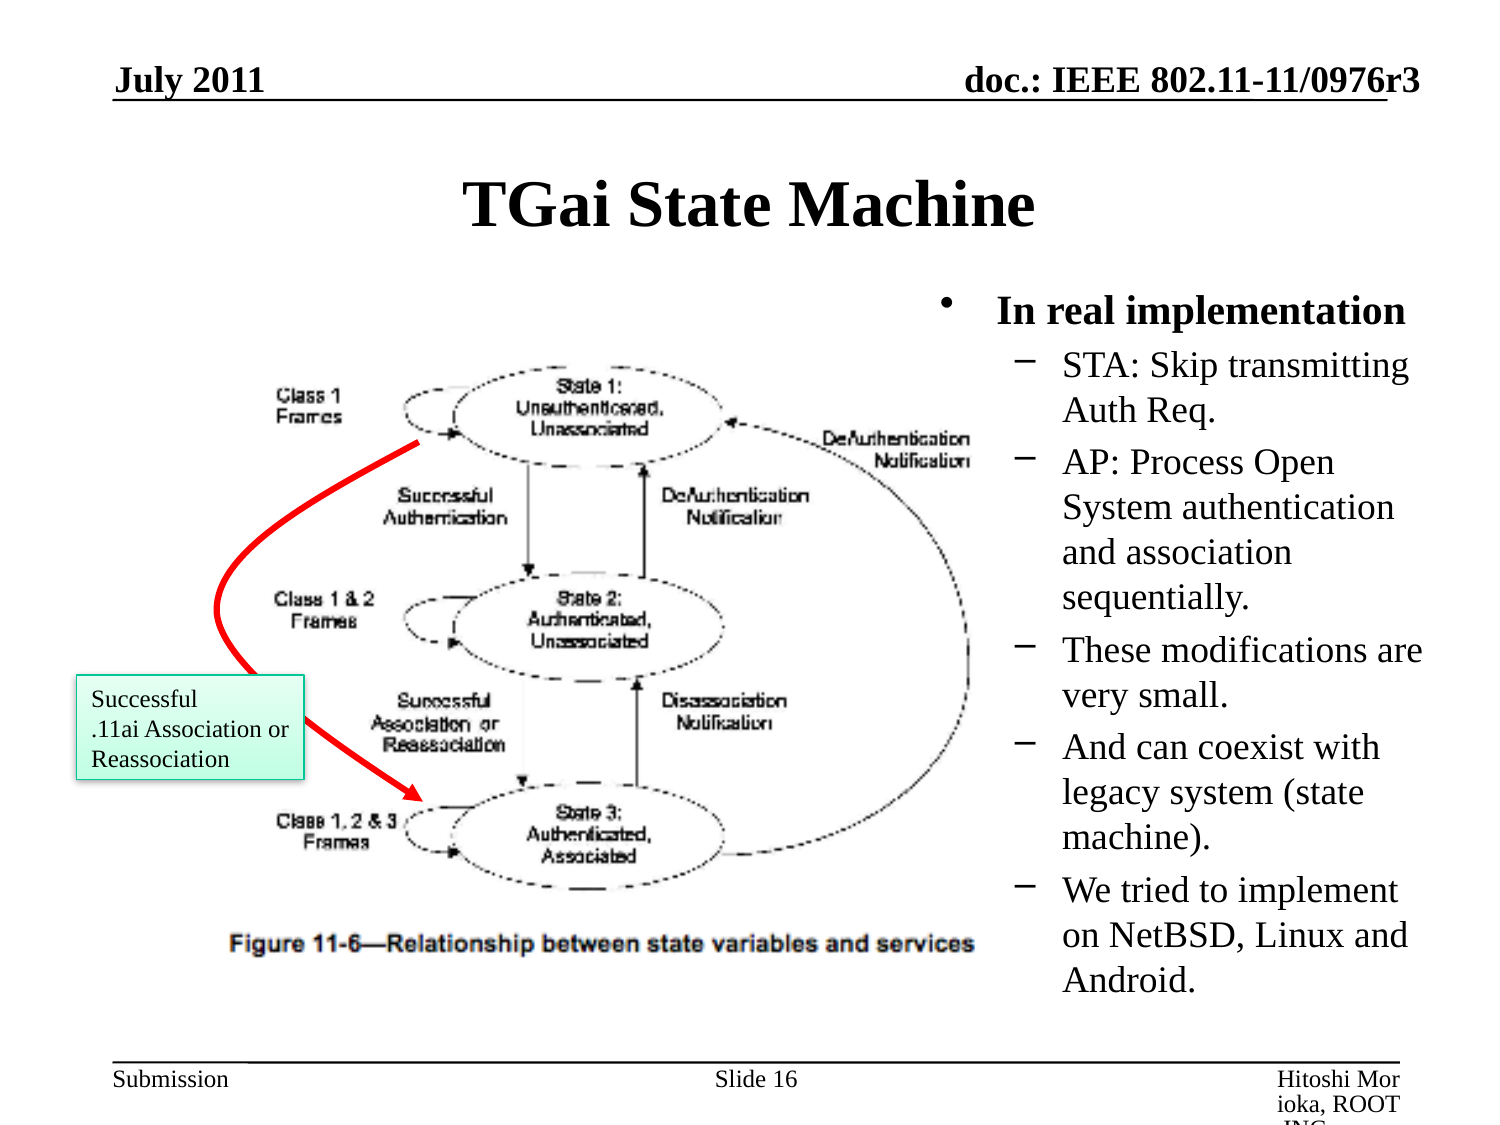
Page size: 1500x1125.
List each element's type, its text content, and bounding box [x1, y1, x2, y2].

text_box Successful .11ai Association or Reassociation [76, 674, 132, 780]
slide_number Slide 16 [712, 1061, 800, 1093]
title TGai State Machine [112, 112, 1388, 288]
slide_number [114, 54, 272, 101]
footer Hitoshi Morioka, ROOT INC. [1276, 1061, 1402, 1093]
picture [137, 362, 1069, 976]
list In real implementation STA: Skip transmitting Auth Req. AP: Process Open System authentication and association sequentially. These modifications are very small. And can coexist with legacy system (state machine). We tried to implement on NetBSD, Linux and Android. [924, 274, 1451, 951]
